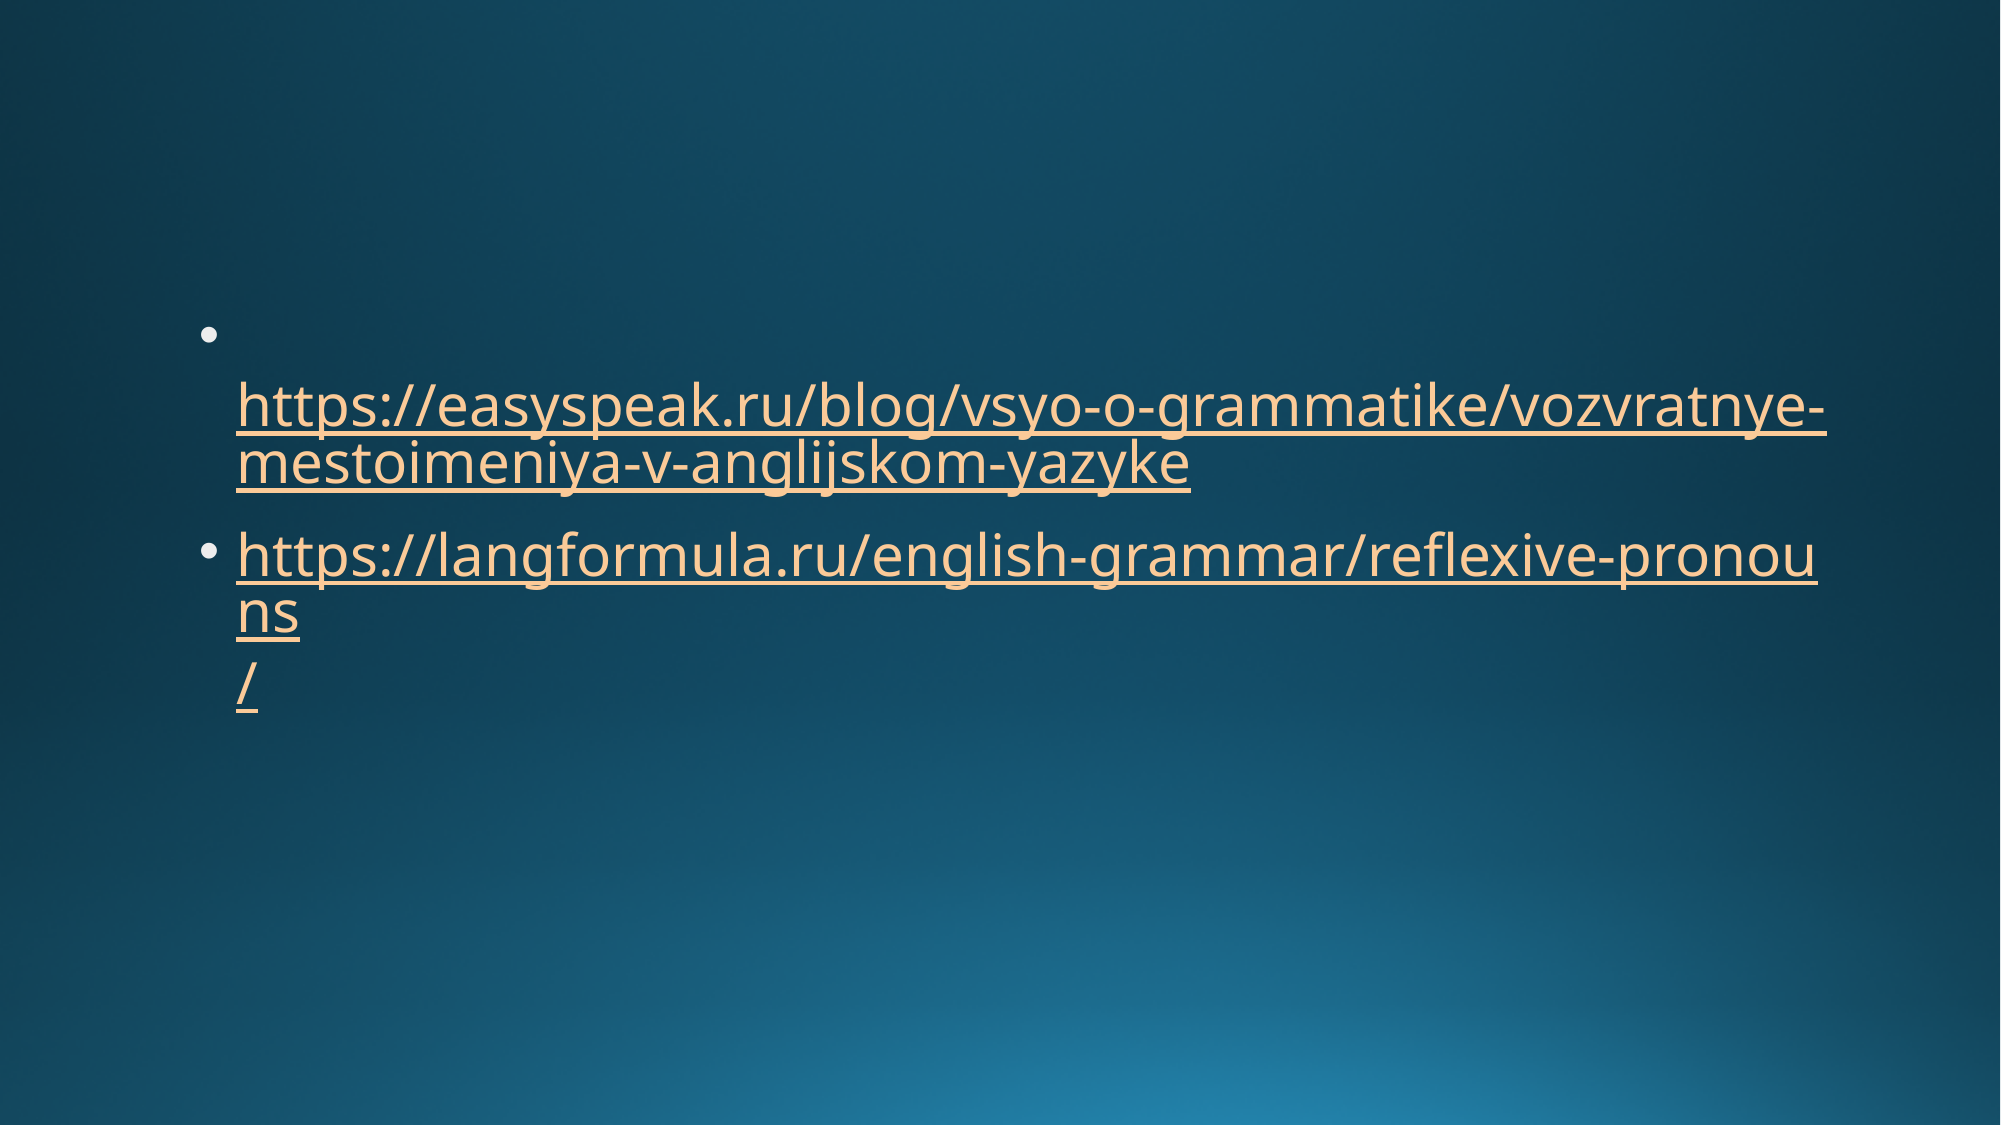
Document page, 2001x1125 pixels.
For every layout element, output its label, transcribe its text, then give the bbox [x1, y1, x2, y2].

picture [0, 0, 2001, 1125]
list https://easyspeak.ru/blog/vsyo-o-grammatike/vozvratnye-mestoimeniya-v-anglijskom-yazyke https://langformula.ru/english-grammar/reflexive-pronouns/ [183, 299, 1863, 1014]
